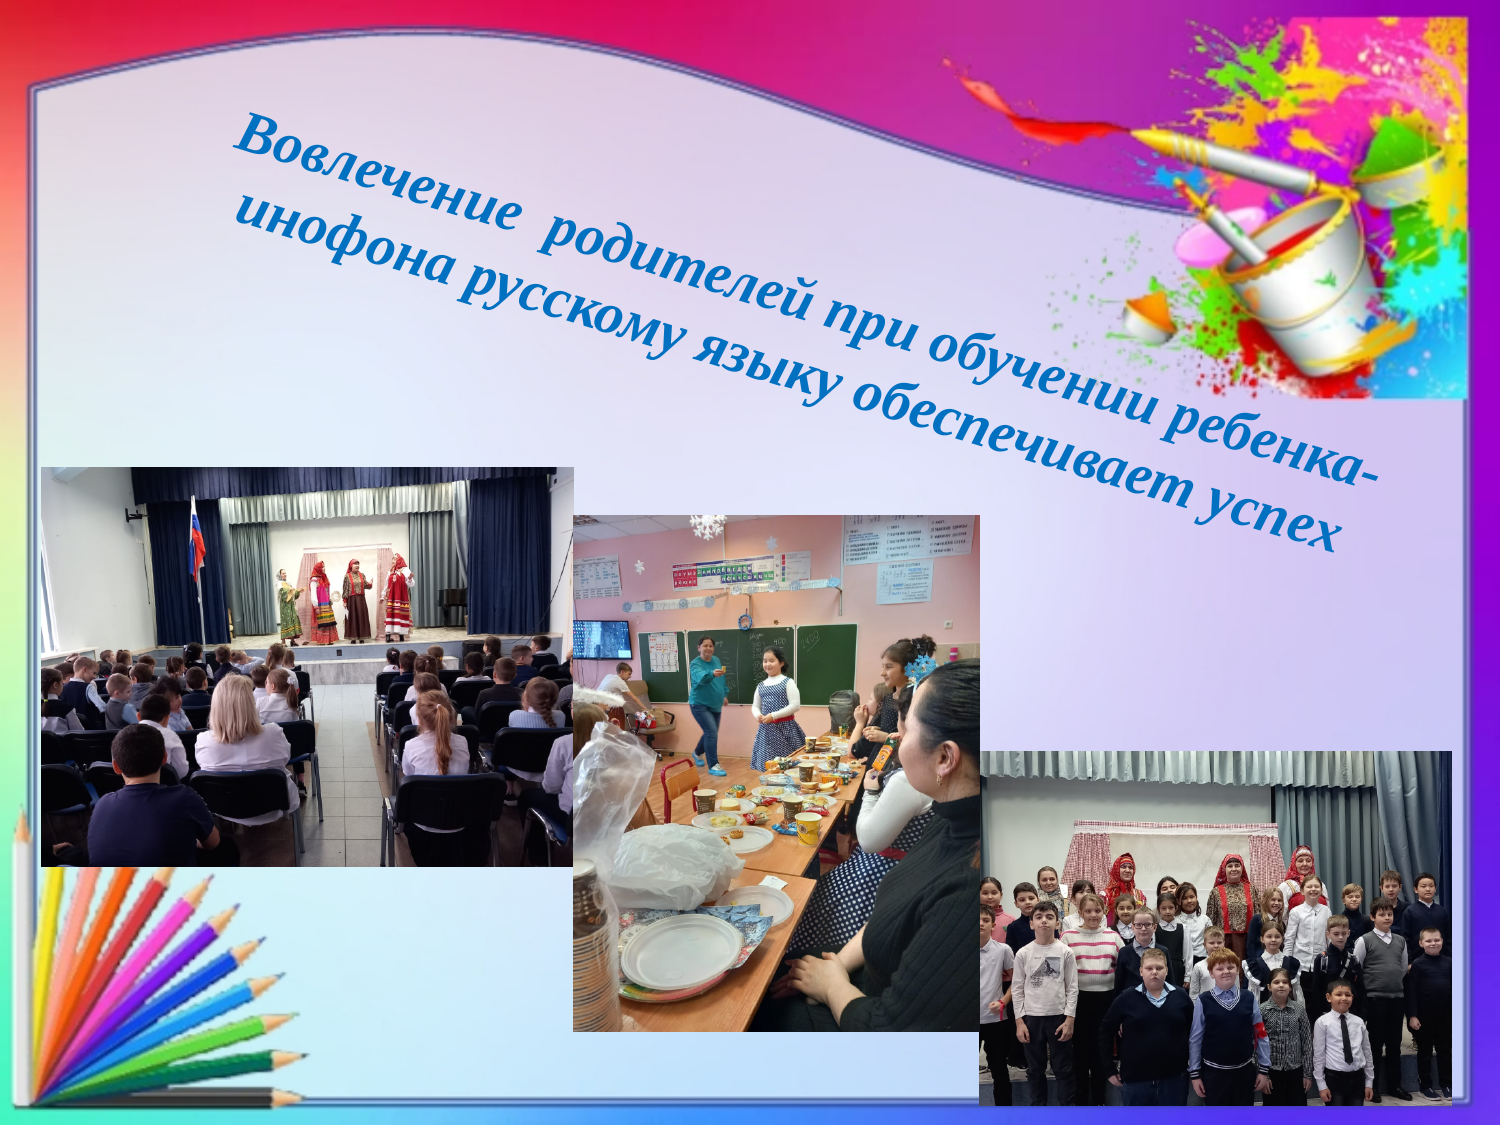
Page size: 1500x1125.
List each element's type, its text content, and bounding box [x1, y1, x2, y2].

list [41, 467, 574, 867]
title Вовлечение родителей при обучении ребенка- инофона русскому языку обеспечивает успех [137, 3, 1466, 661]
picture [0, 0, 1500, 1125]
